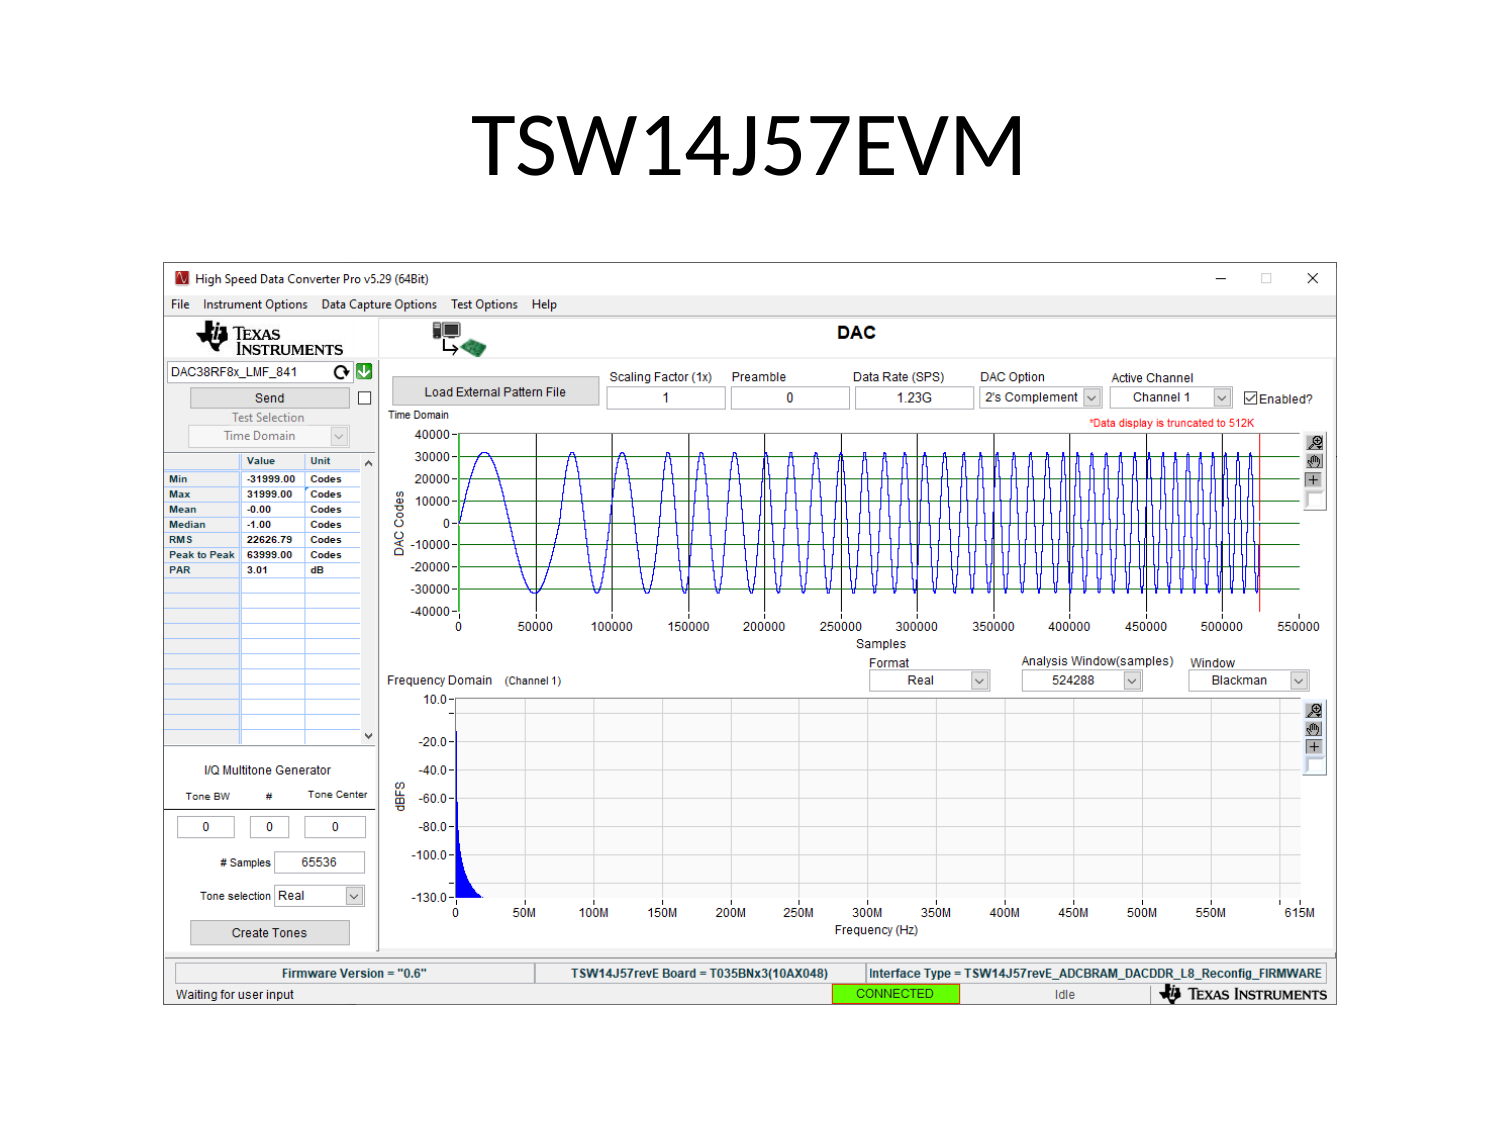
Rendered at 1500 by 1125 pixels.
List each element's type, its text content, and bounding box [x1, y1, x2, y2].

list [162, 262, 1338, 1006]
title TSW14J57EVM [75, 45, 1425, 233]
